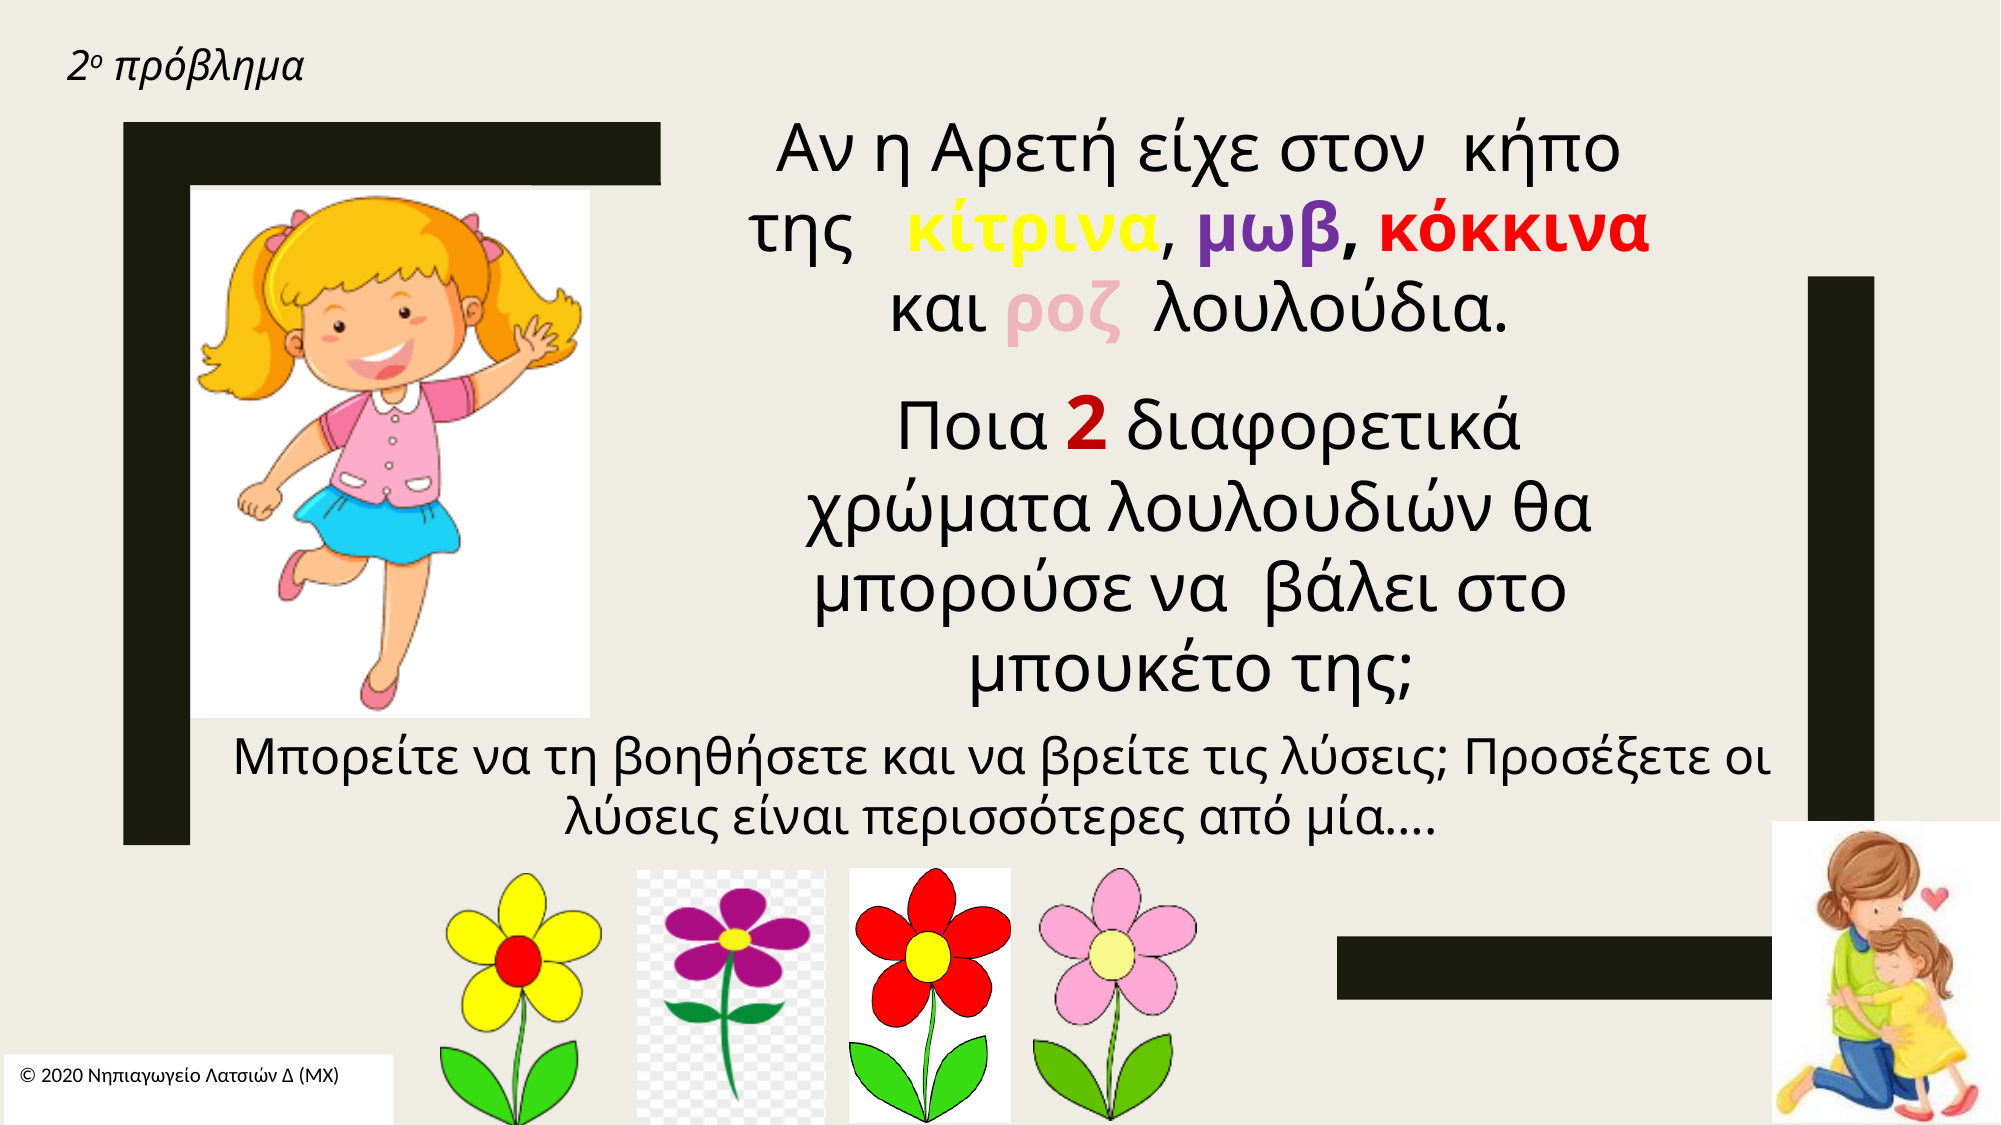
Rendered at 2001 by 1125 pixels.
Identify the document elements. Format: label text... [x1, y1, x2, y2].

picture [191, 190, 590, 718]
picture [1033, 868, 1197, 1121]
text_box © 2020 Νηπιαγωγείο Λατσιών Δ (ΜΧ) [4, 1054, 394, 1125]
picture [849, 868, 1011, 1123]
text_box 2ο πρόβλημα [52, 31, 369, 97]
text_box Μπορείτε να τη βοηθήσετε και να βρείτε τις λύσεις; Προσέξετε οι λύσεις είναι περισσότερες από μία…. [193, 717, 1811, 852]
text_box Αν η Αρετή είχε στον κήπο της κίτρινα, μωβ, κόκκινα και ροζ λουλούδια. Ποια 2 διαφορετικά χρώματα λουλουδιών θα μπορούσε να βάλει στο μπουκέτο της; [731, 97, 1669, 712]
picture [1772, 821, 2000, 1123]
picture [637, 870, 826, 1125]
picture [440, 873, 602, 1125]
